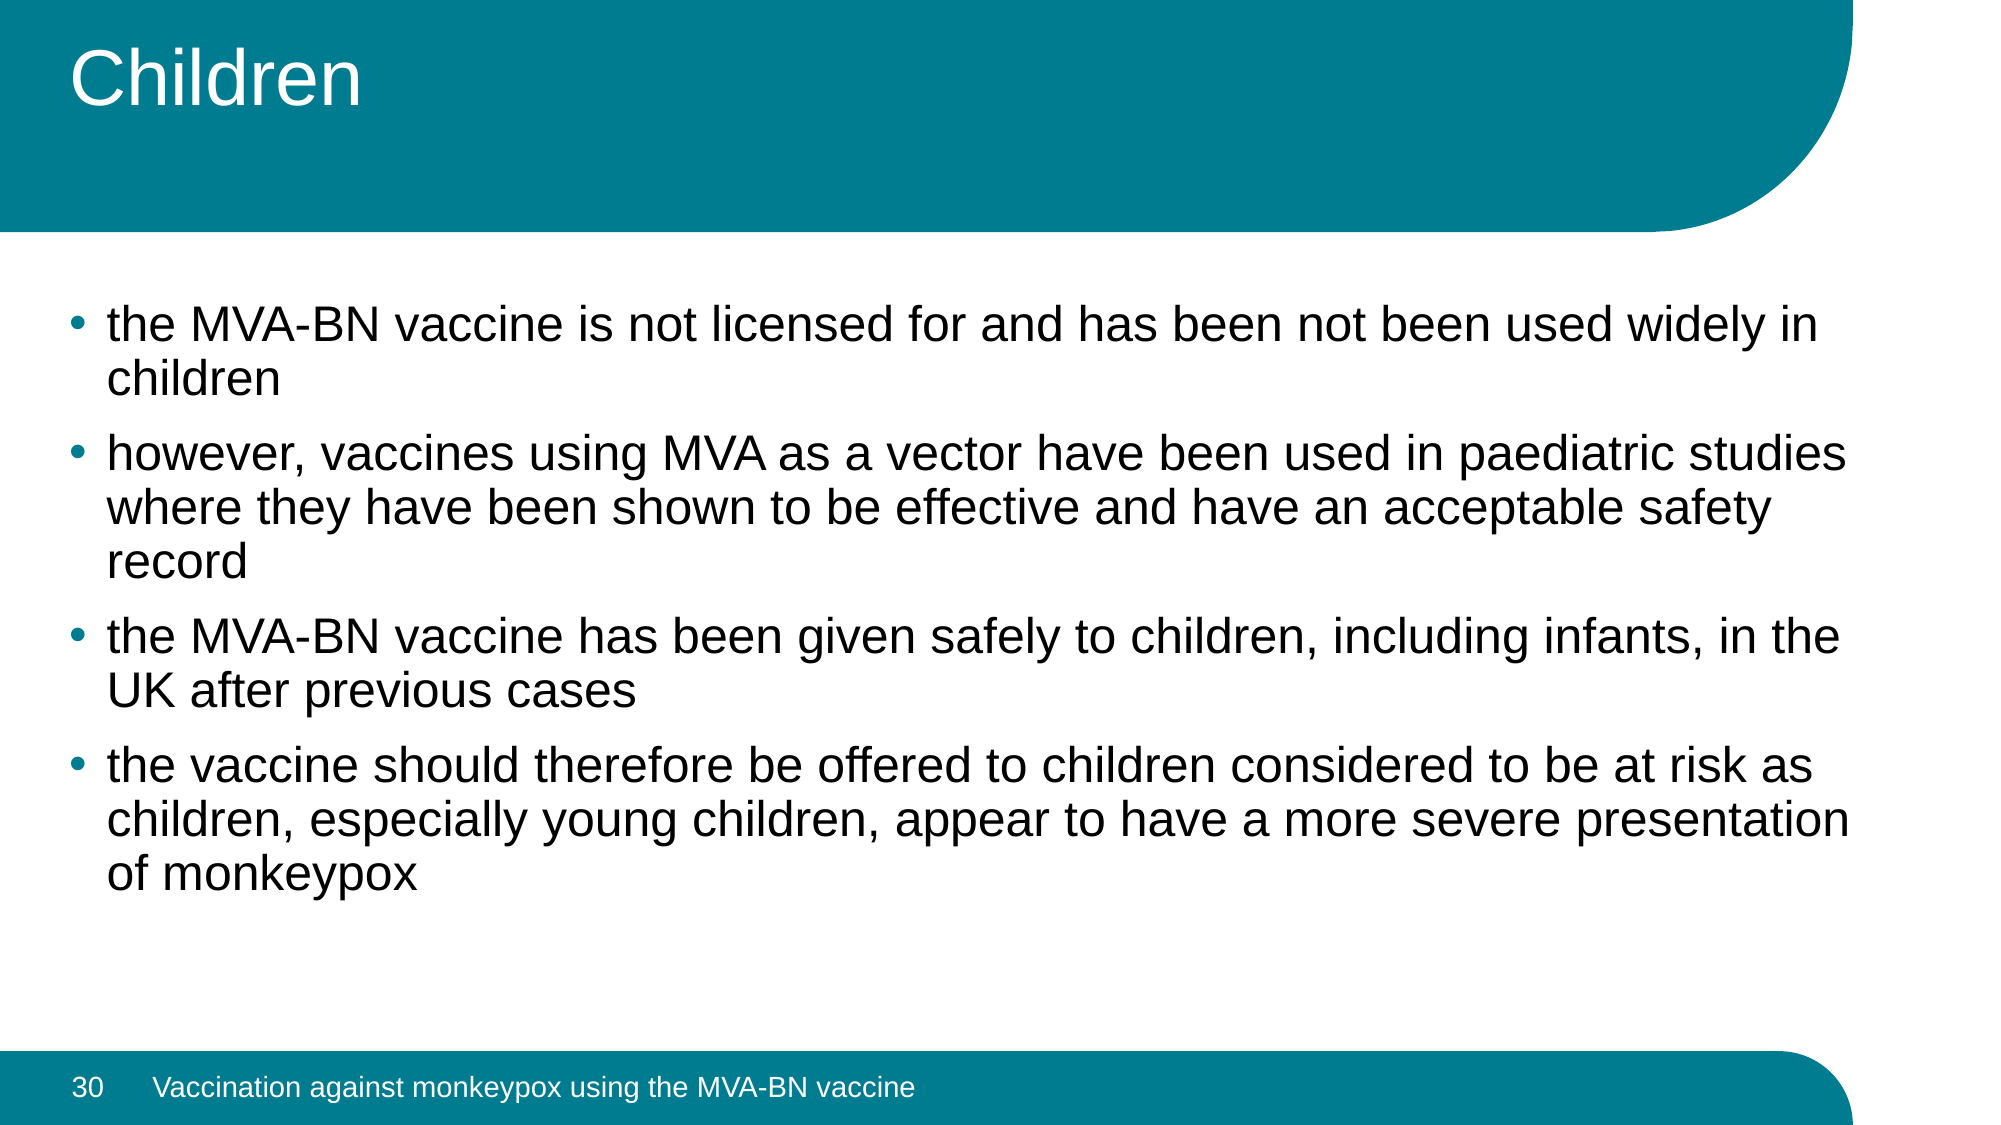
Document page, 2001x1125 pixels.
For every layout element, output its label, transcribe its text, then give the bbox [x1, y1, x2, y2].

slide_number 30 [21, 1056, 120, 1117]
title Children [54, 29, 1780, 189]
list the MVA-BN vaccine is not licensed for and has been not been used widely in children however, vaccines using MVA as a vector have been used in paediatric studies where they have been shown to be effective and have an acceptable safety record the MVA-BN vaccine has been given safely to children, including infants, in the UK after previous cases the vaccine should therefore be offered to children considered to be at risk as children, especially young children, appear to have a more severe presentation of monkeypox [54, 291, 1879, 1005]
footer Vaccination against monkeypox using the MVA-BN vaccine [137, 1056, 1780, 1116]
